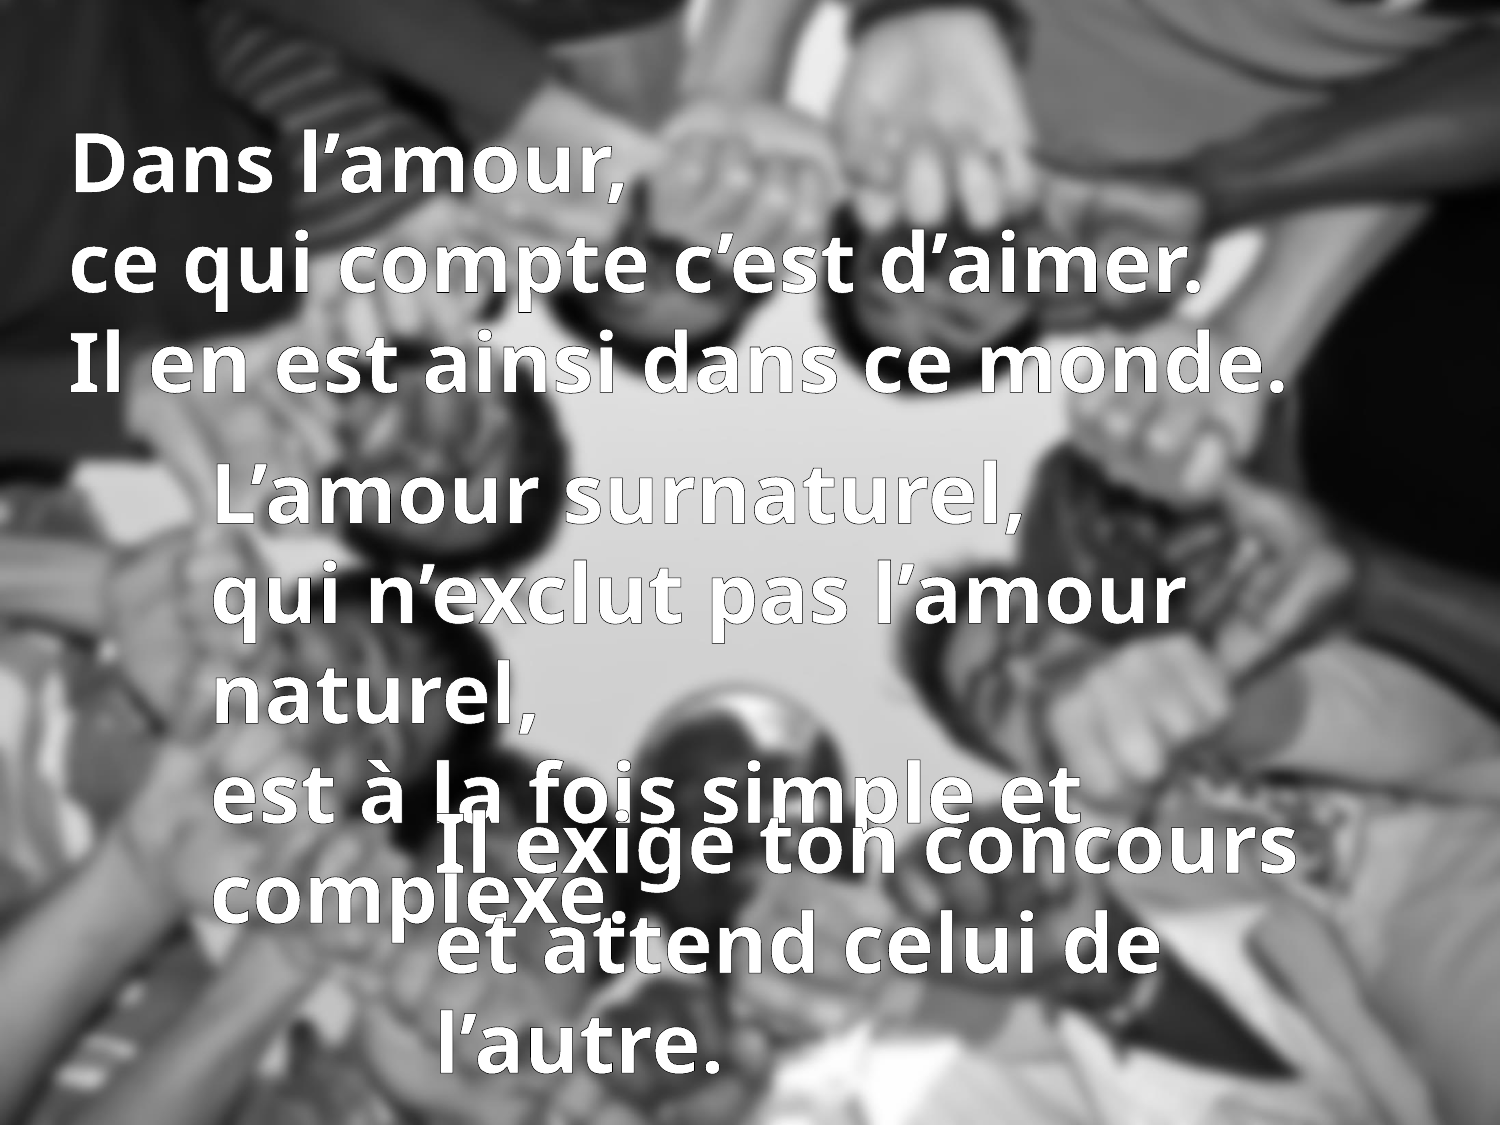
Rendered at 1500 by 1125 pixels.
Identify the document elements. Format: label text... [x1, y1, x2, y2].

text_box Il exige ton concours et attend celui de l’autre. [419, 782, 1435, 1098]
text_box L’amour surnaturel, qui n’exclut pas l’amour naturel, est à la fois simple et complexe. [194, 432, 1412, 948]
text_box Dans l’amour, ce qui compte c’est d’aimer. Il en est ainsi dans ce monde. [53, 101, 1459, 417]
picture [0, 0, 1500, 1125]
